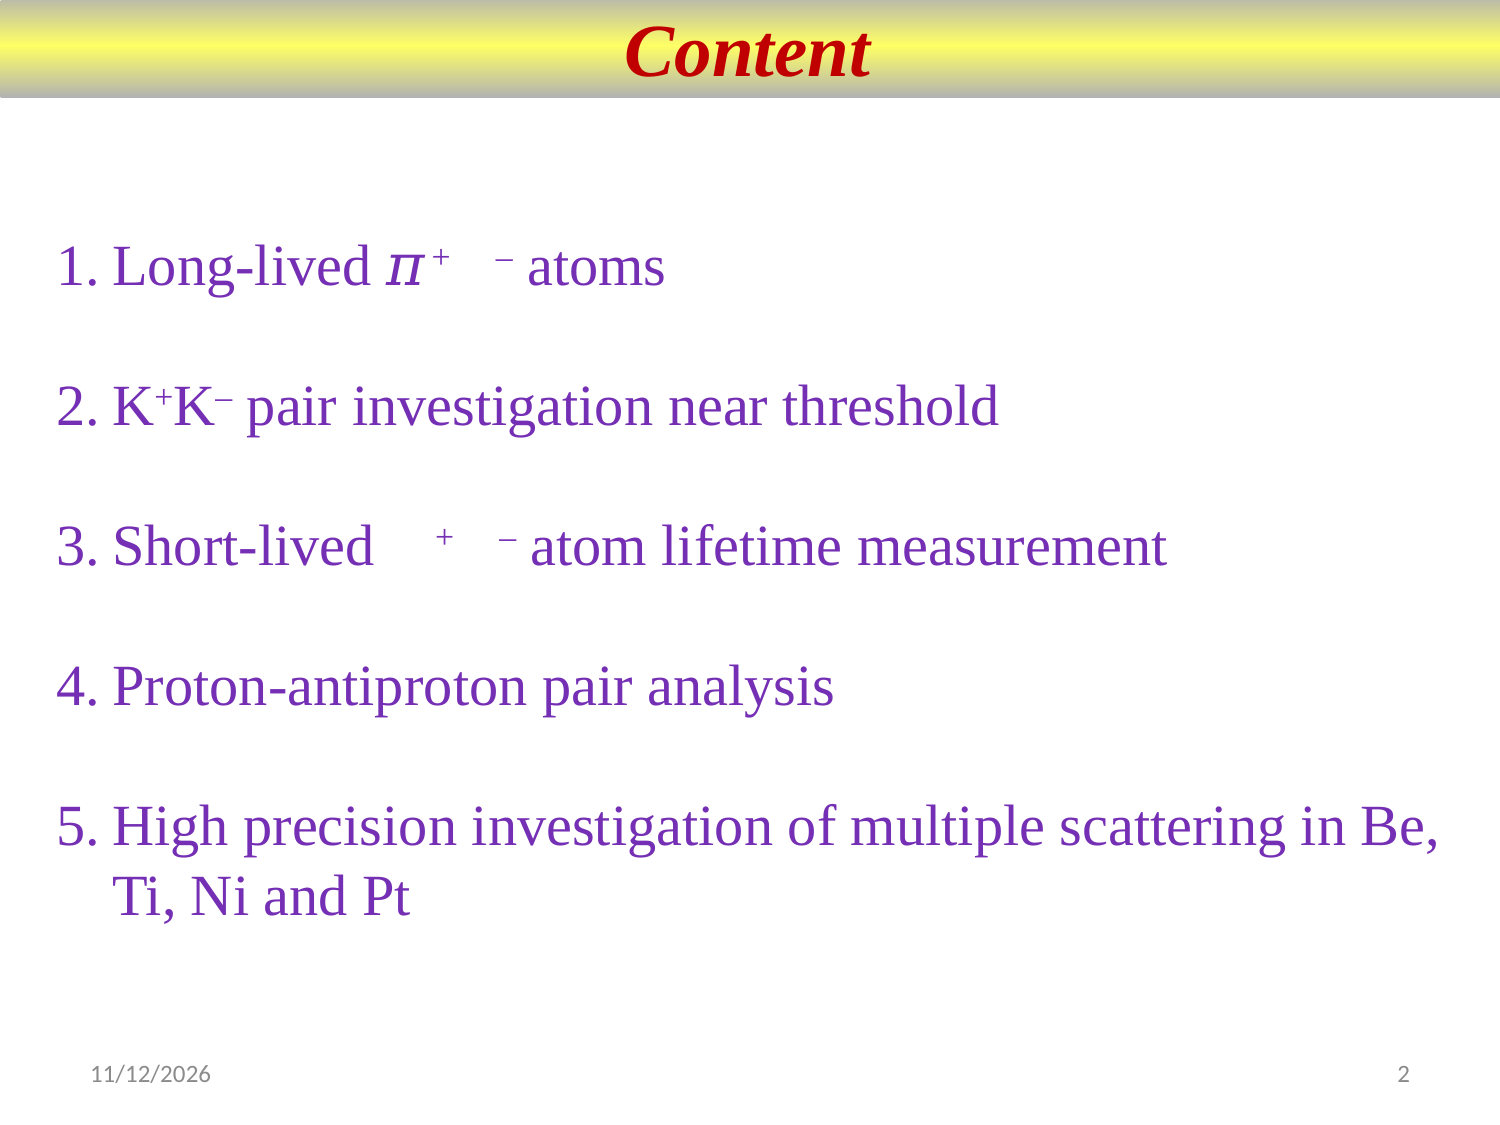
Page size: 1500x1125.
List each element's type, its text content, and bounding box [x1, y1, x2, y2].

text_box [886, 0, 1500, 98]
text_box [0, 0, 609, 98]
text_box Long-lived 𝜋+𝜋– atoms K+K– pair investigation near threshold Short-lived 𝜋+𝜋– atom lifetime measurement Proton-antiproton pair analysis High precision investigation of multiple scattering in Be, Ti, Ni and Pt [41, 219, 1459, 935]
text_box 10/15/19 [75, 1042, 425, 1103]
slide_number 2 [1074, 1042, 1425, 1103]
text_box Content [609, 0, 886, 99]
